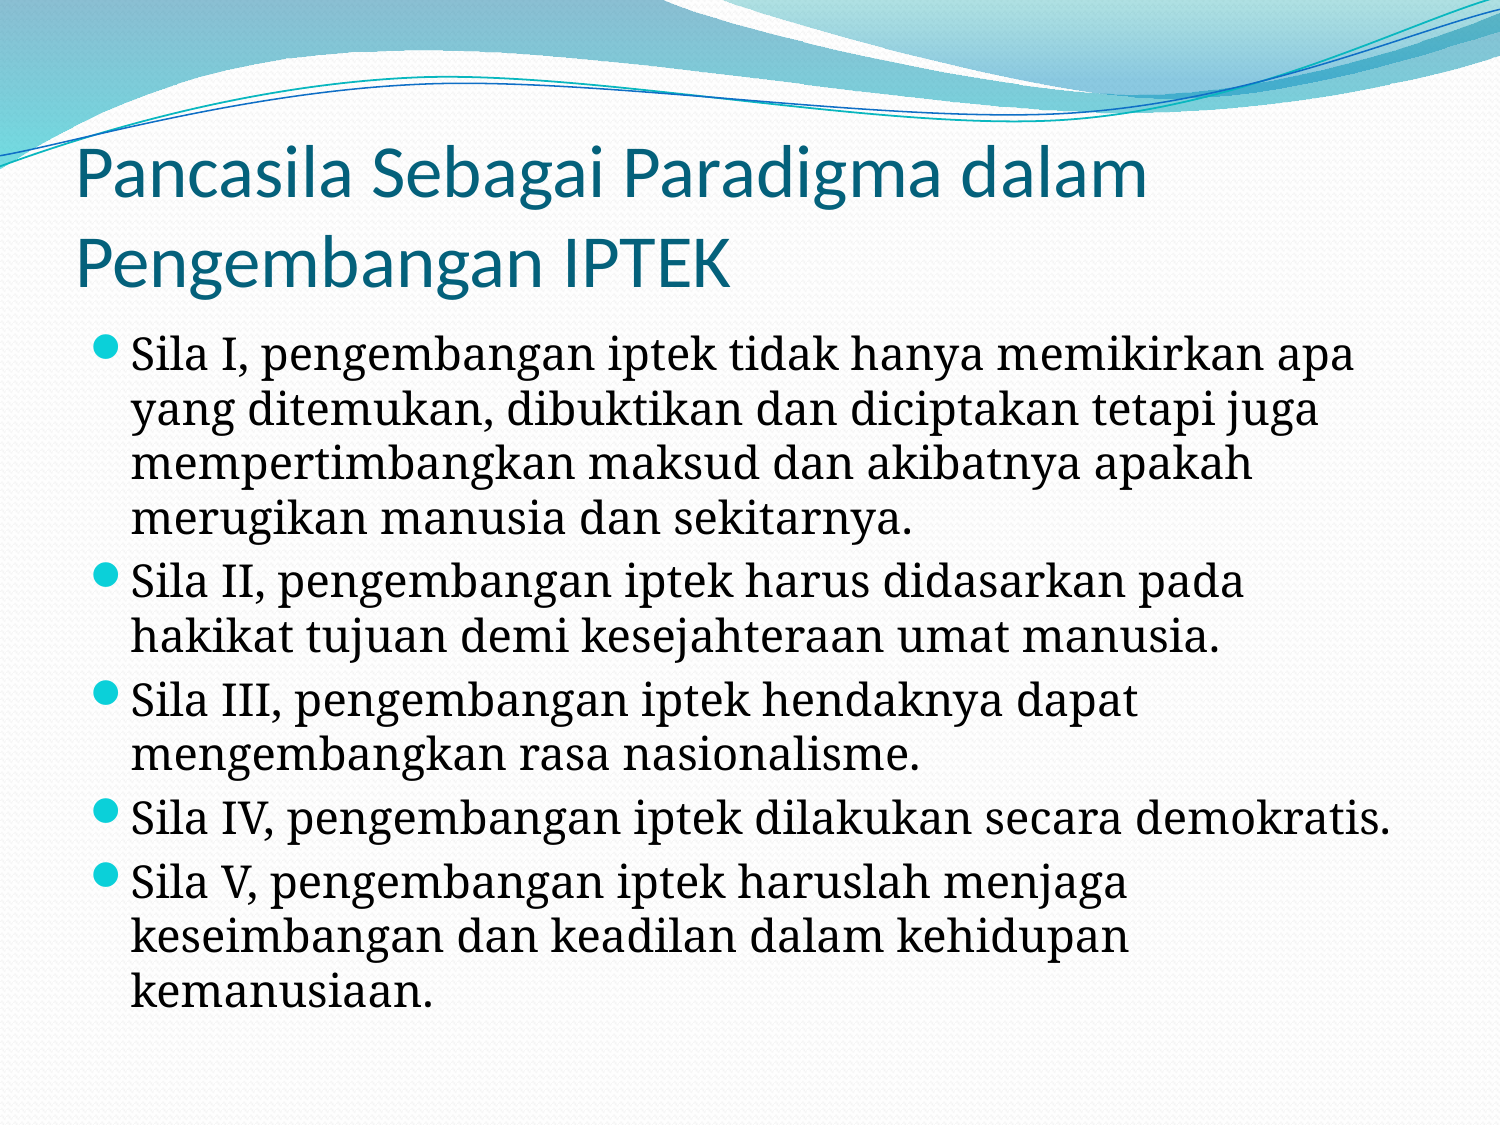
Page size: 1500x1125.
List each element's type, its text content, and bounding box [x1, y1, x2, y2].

title Pancasila Sebagai Paradigma dalam Pengembangan IPTEK [75, 115, 1425, 303]
list Sila I, pengembangan iptek tidak hanya memikirkan apa yang ditemukan, dibuktikan dan diciptakan tetapi juga mempertimbangkan maksud dan akibatnya apakah merugikan manusia dan sekitarnya. Sila II, pengembangan iptek harus didasarkan pada hakikat tujuan demi kesejahteraan umat manusia. Sila III, pengembangan iptek hendaknya dapat mengembangkan rasa nasionalisme. Sila IV, pengembangan iptek dilakukan secara demokratis. Sila V, pengembangan iptek haruslah menjaga keseimbangan dan keadilan dalam kehidupan kemanusiaan. [75, 317, 1425, 1038]
